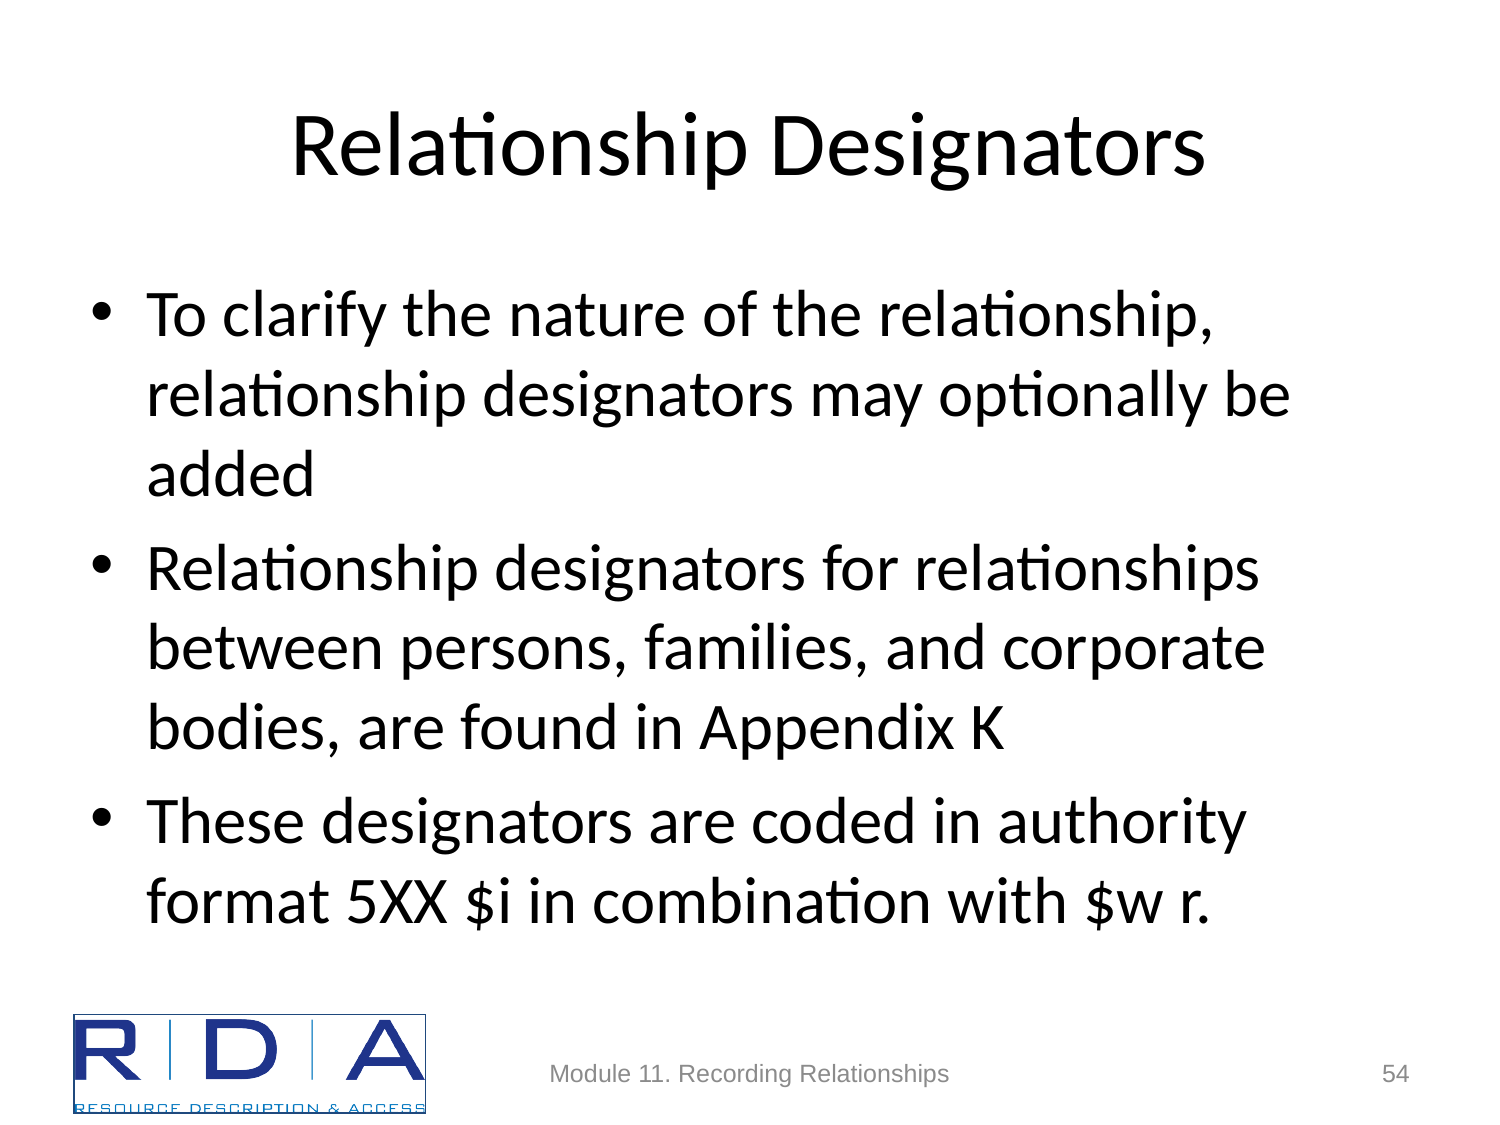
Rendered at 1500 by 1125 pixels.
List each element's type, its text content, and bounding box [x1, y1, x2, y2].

footer Module 11. Recording Relationships [512, 1042, 988, 1103]
slide_number 54 [1074, 1042, 1425, 1103]
list To clarify the nature of the relationship, relationship designators may optionally be added Relationship designators for relationships between persons, families, and corporate bodies, are found in Appendix K These designators are coded in authority format 5XX $i in combination with $w r. [75, 262, 1425, 1005]
picture [75, 1015, 425, 1112]
title Relationship Designators [75, 45, 1425, 233]
